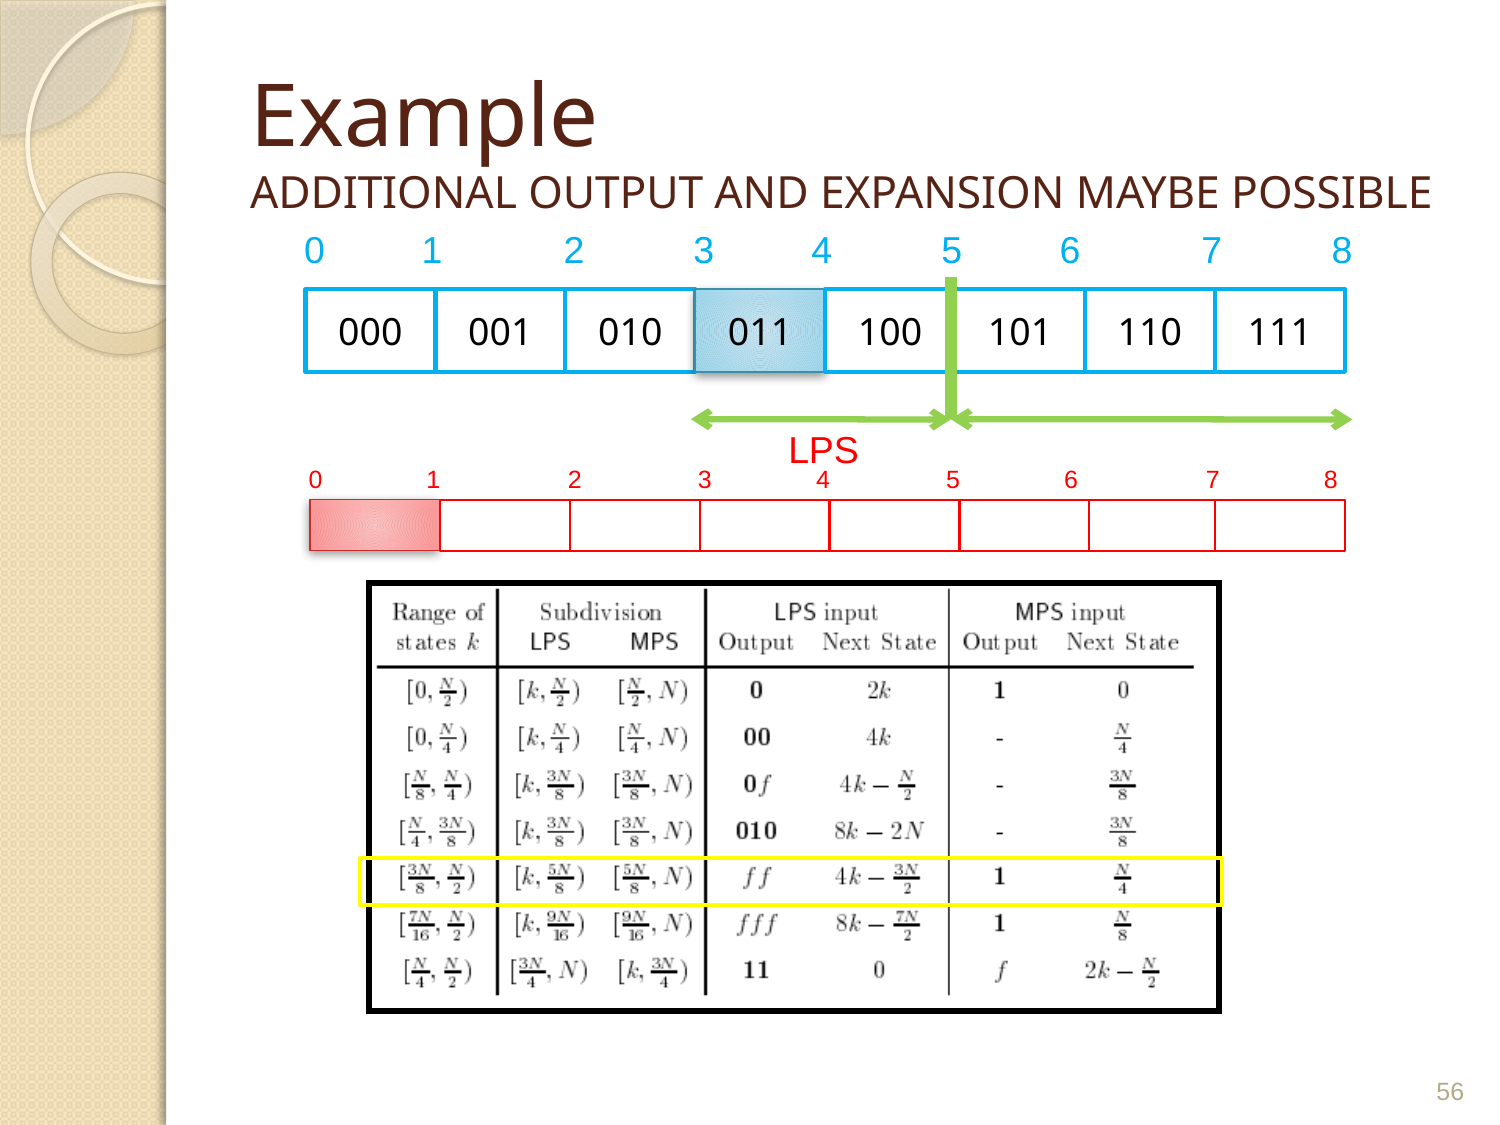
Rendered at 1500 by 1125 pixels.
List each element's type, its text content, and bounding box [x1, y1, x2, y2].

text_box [293, 455, 1353, 551]
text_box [289, 218, 1405, 480]
text_box [358, 856, 364, 907]
title Example ADDITIONAL OUTPUT AND EXPANSION MAYBE POSSIBLE [235, 45, 1466, 233]
slide_number 56 [1413, 1034, 1488, 1113]
picture [371, 585, 1216, 1009]
